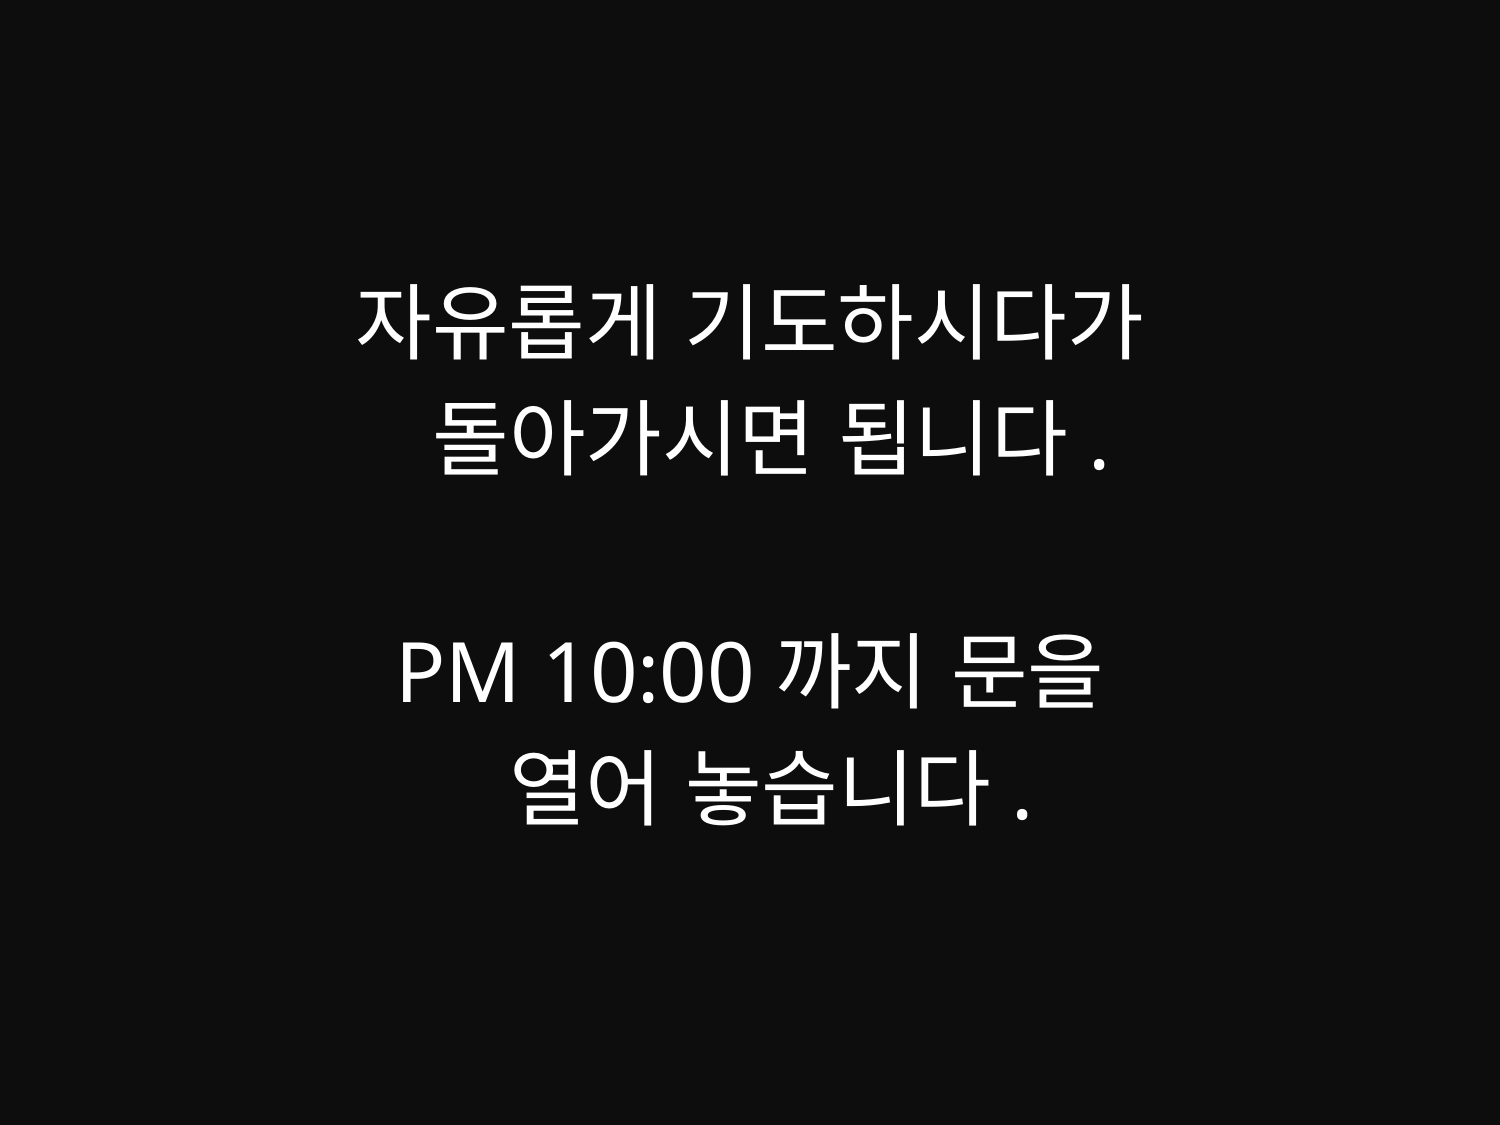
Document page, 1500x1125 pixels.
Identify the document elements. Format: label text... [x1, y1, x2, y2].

list 자유롭게 기도하시다가 돌아가시면 됩니다. PM 10:00까지 문을 열어 놓습니다. [75, 262, 1425, 1005]
